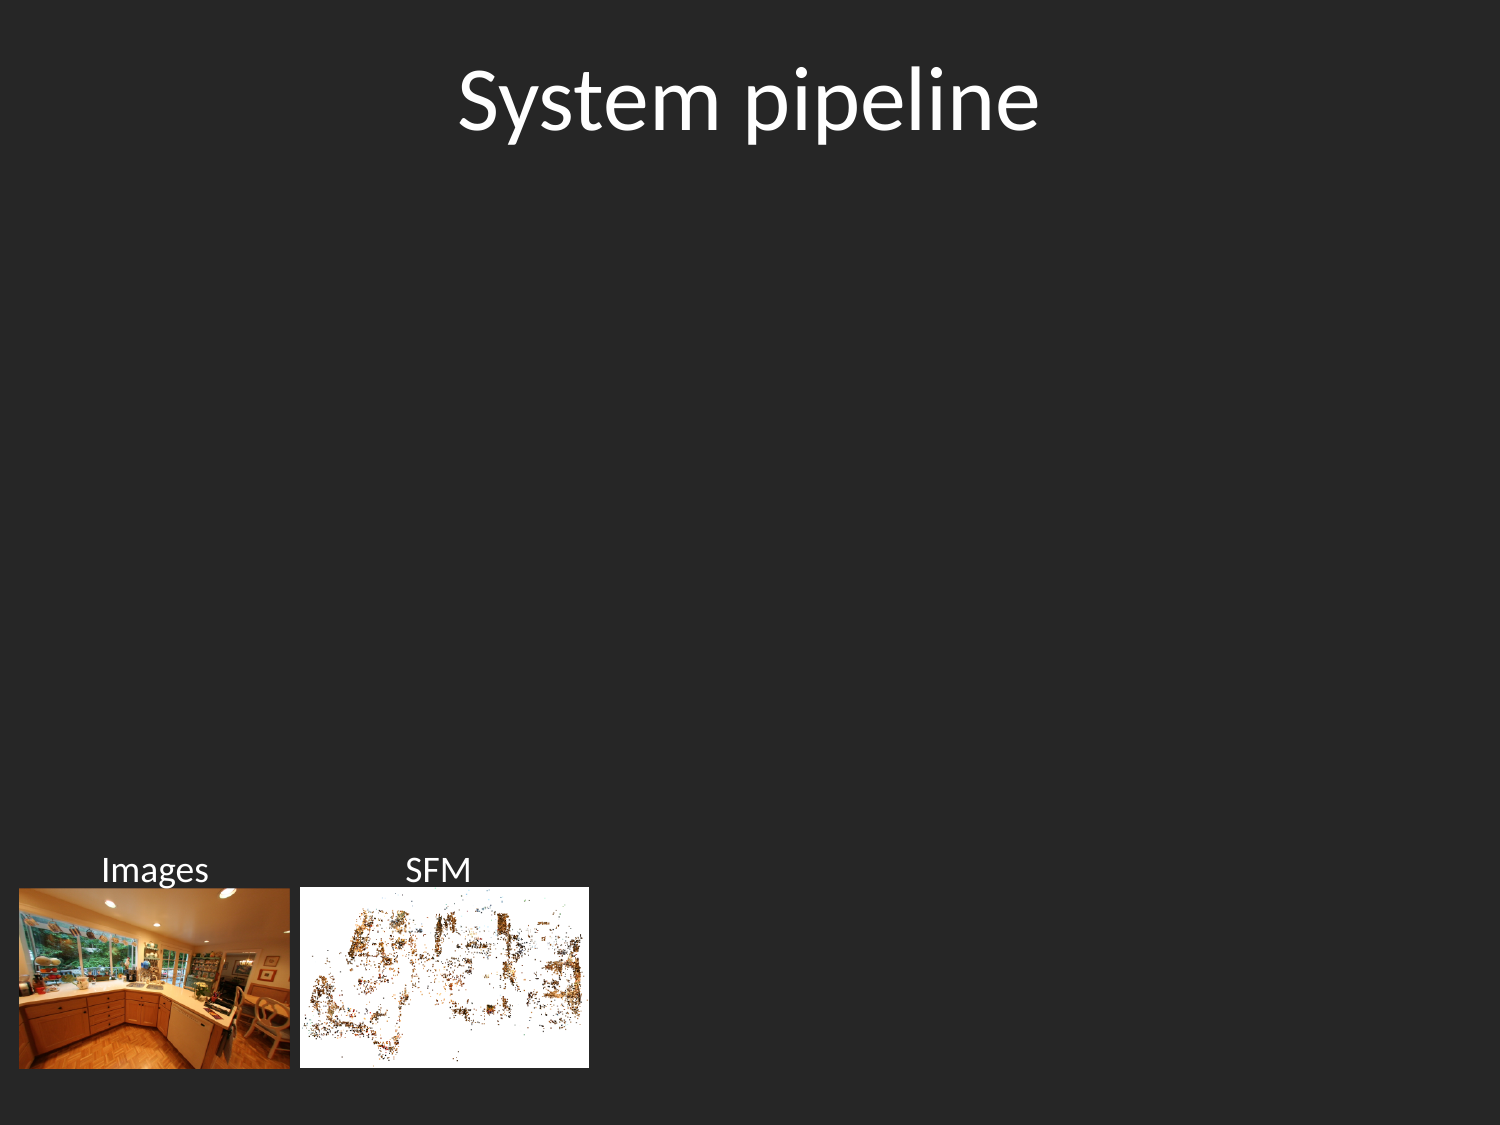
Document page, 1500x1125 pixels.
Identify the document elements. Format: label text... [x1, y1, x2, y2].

title System pipeline [75, 0, 1425, 188]
picture [299, 887, 589, 1068]
text_box SFM [390, 837, 487, 885]
picture [19, 887, 290, 1069]
text_box Images [86, 837, 225, 886]
